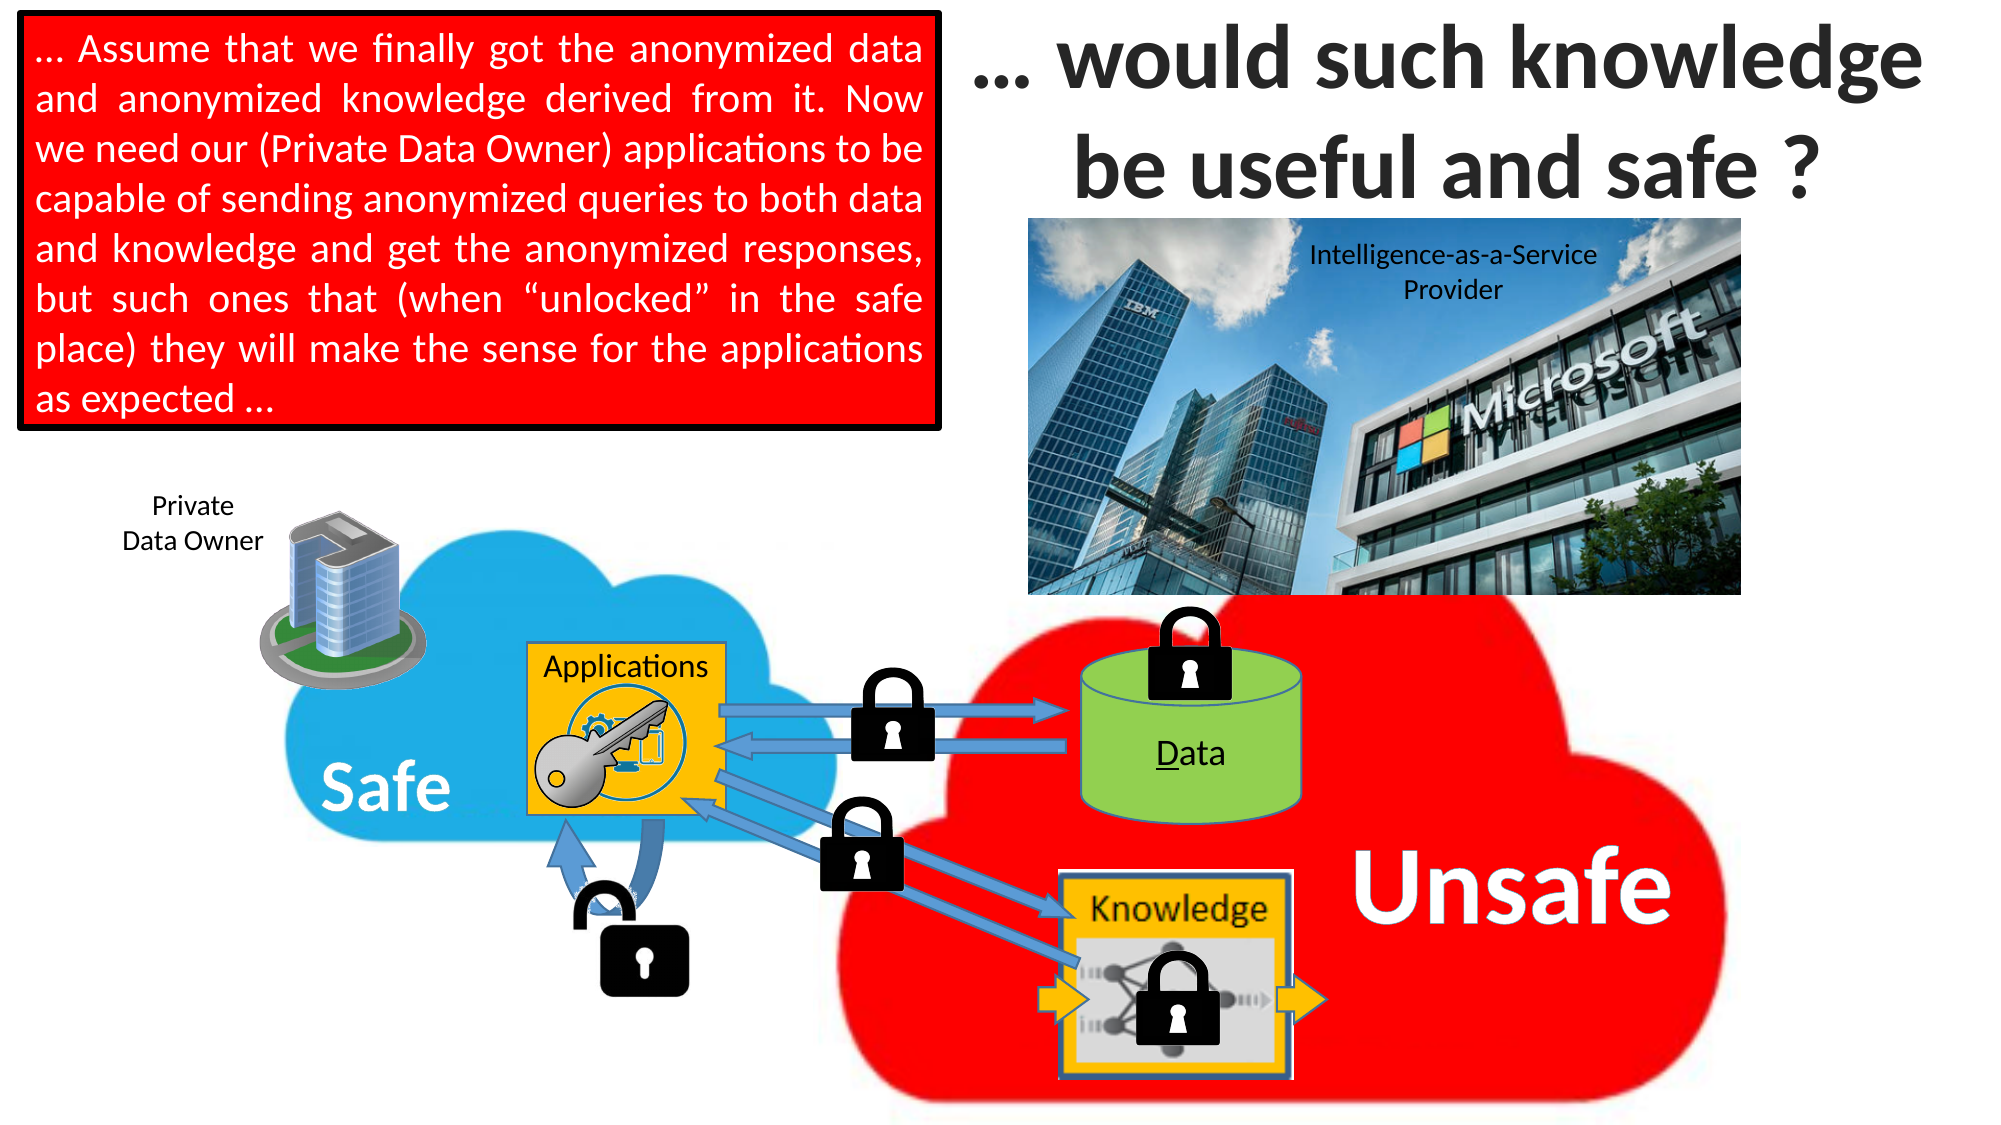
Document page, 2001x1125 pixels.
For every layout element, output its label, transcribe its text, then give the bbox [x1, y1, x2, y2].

picture [571, 877, 691, 999]
text_box … would such knowledge be useful and safe ? [938, 0, 1958, 225]
text_box … Assume that we finally got the anonymized data and anonymized knowledge derived from it. Now we need our (Private Data Owner) applications to be capable of sending anonymized queries to both data and knowledge and get the anonymized responses, but such ones that (when “unlocked” in the safe place) they will make the sense for the applications as expected … [20, 12, 939, 428]
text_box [1131, 949, 1224, 1047]
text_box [526, 637, 726, 815]
text_box Private Data Owner [107, 478, 280, 564]
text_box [1144, 605, 1236, 702]
text_box [546, 847, 597, 895]
text_box [781, 847, 813, 861]
picture [257, 218, 1741, 1125]
text_box [632, 847, 642, 877]
text_box [653, 847, 664, 877]
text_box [847, 666, 939, 763]
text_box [816, 795, 908, 893]
